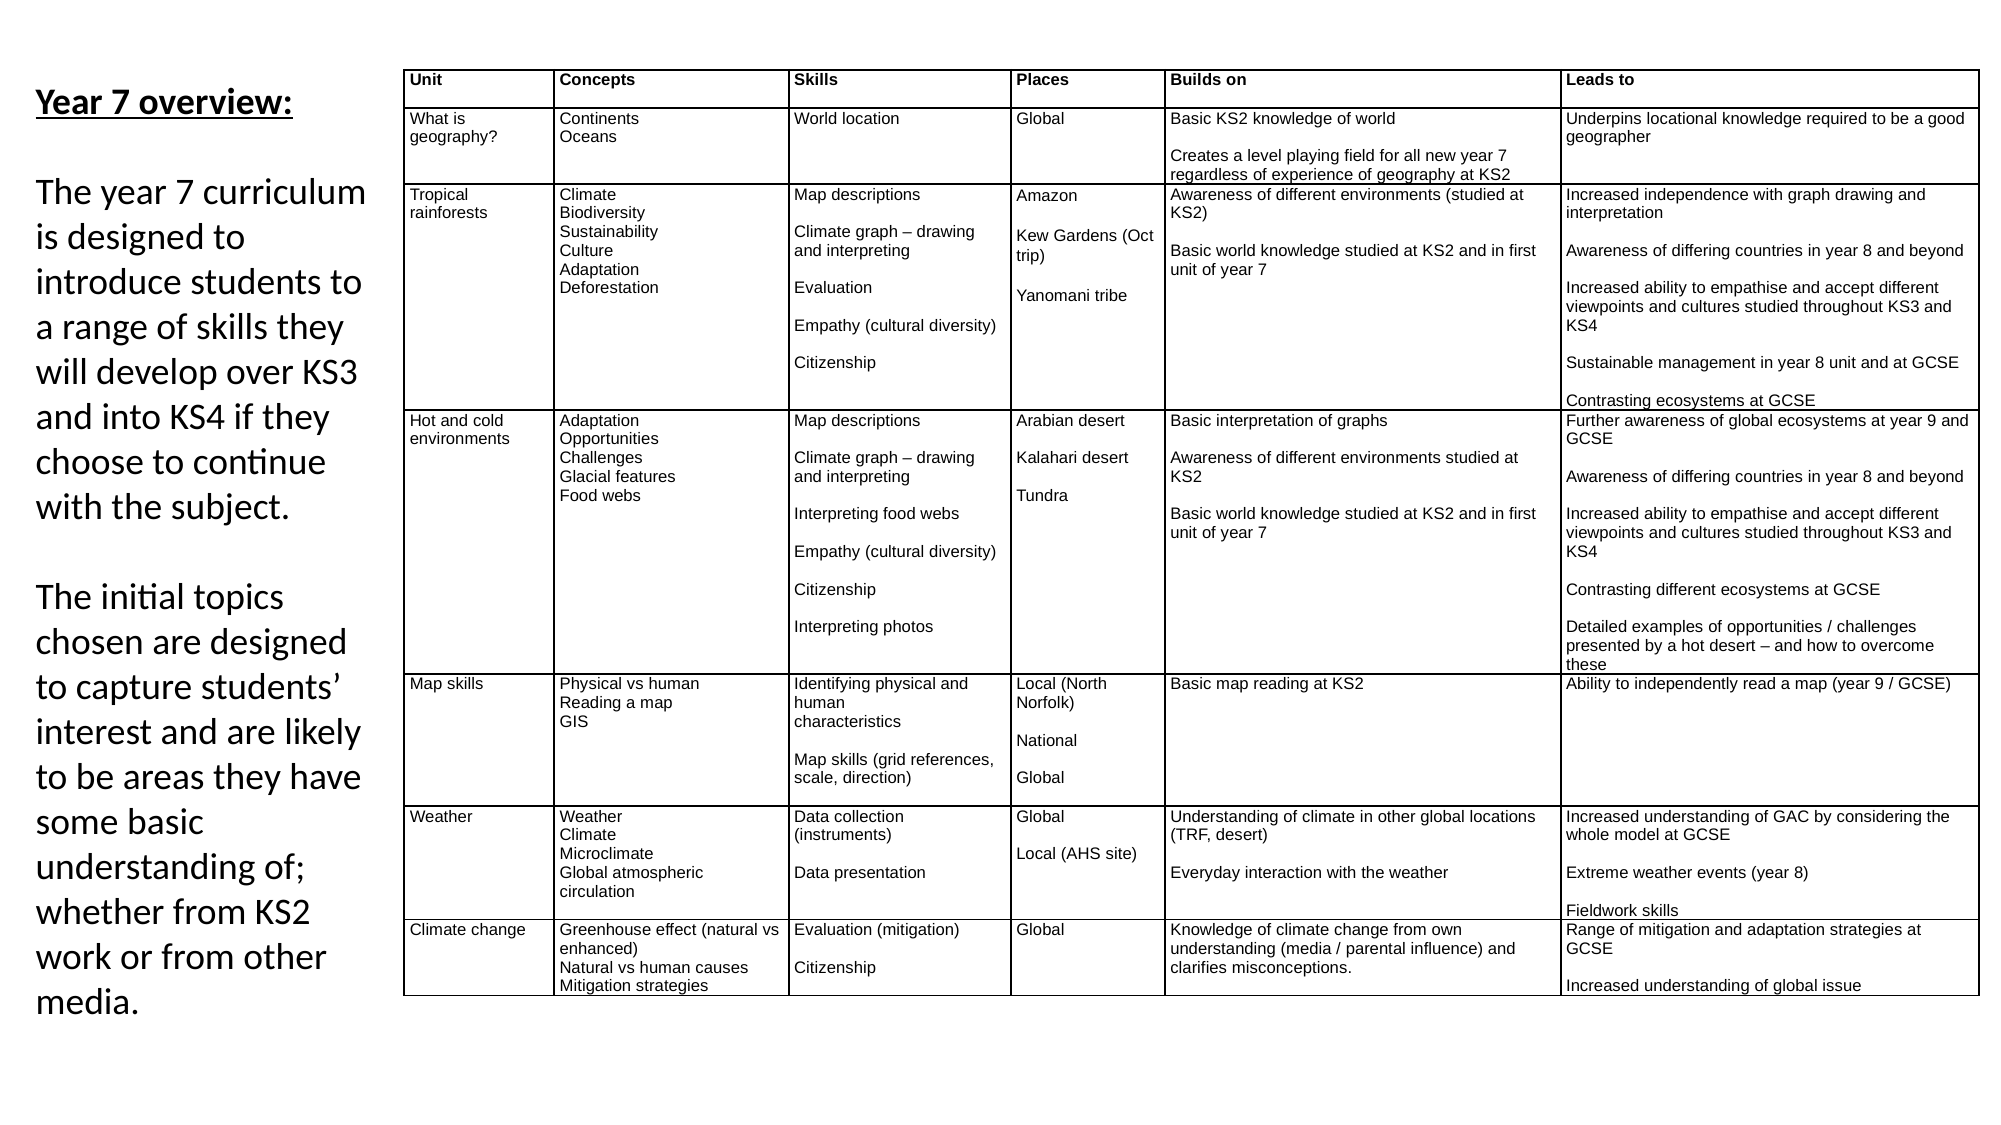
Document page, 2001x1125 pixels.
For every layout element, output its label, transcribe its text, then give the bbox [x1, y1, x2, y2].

table_cell Global [1012, 920, 1164, 995]
table_header Skills [790, 71, 1010, 107]
table_cell Map skills [405, 675, 553, 805]
table_cell Identifying physical and human characteristics Map skills (grid references, scale, direction) [790, 675, 1010, 805]
table_cell Global [1012, 109, 1164, 183]
table_cell Range of mitigation and adaptation strategies at GCSE Increased understanding of global issue [1562, 920, 1978, 995]
table_cell Climate change [405, 920, 553, 995]
table_cell Increased understanding of GAC by considering the whole model at GCSE Extreme weather events (year 8) Fieldwork skills [1562, 807, 1978, 919]
table_header Builds on [1166, 71, 1560, 107]
table_header Concepts [555, 71, 788, 107]
table_cell Basic KS2 knowledge of world Creates a level playing field for all new year 7 regardless of experience of geography at KS2 [1166, 109, 1560, 183]
table_cell Physical vs human Reading a map GIS [555, 675, 788, 805]
table_cell Adaptation Opportunities Challenges Glacial features Food webs [555, 411, 788, 673]
table_cell Greenhouse effect (natural vs enhanced) Natural vs human causes Mitigation strategies [555, 920, 788, 995]
table_cell World location [790, 109, 1010, 183]
table_cell Continents Oceans [555, 109, 788, 183]
table_cell Weather [405, 807, 553, 919]
table_cell Further awareness of global ecosystems at year 9 and GCSE Awareness of differing countries in year 8 and beyond Increased ability to empathise and accept different viewpoints and cultures studied throughout KS3 and KS4 Contrasting different ecosystems at GCSE Detailed examples of opportunities / challenges presented by a hot desert – and how to overcome these [1562, 411, 1978, 673]
text_box Year 7 overview: The year 7 curriculum is designed to introduce students to a range of skills they will develop over KS3 and into KS4 if they choose to continue with the subject. The initial topics chosen are designed to capture students’ interest and are likely to be areas they have some basic understanding of; whether from KS2 work or from other media. [20, 69, 387, 1075]
table_cell Basic interpretation of graphs Awareness of different environments studied at KS2 Basic world knowledge studied at KS2 and in first unit of year 7 [1166, 411, 1560, 673]
table_header Places [1012, 71, 1164, 107]
table_cell Underpins locational knowledge required to be a good geographer [1562, 109, 1978, 183]
table_header Unit [405, 71, 553, 107]
table_cell What is geography? [405, 109, 553, 183]
table_cell Climate Biodiversity Sustainability Culture Adaptation Deforestation [555, 185, 788, 409]
table_cell Global Local (AHS site) [1012, 807, 1164, 919]
table_header Leads to [1562, 71, 1978, 107]
table_cell Map descriptions Climate graph – drawing and interpreting Evaluation Empathy (cultural diversity) Citizenship [790, 185, 1010, 409]
table_cell Knowledge of climate change from own understanding (media / parental influence) and clarifies misconceptions. [1166, 920, 1560, 995]
table_cell Local (North Norfolk) National Global [1012, 675, 1164, 805]
table_cell Data collection (instruments) Data presentation [790, 807, 1010, 919]
table_cell Awareness of different environments (studied at KS2) Basic world knowledge studied at KS2 and in first unit of year 7 [1166, 185, 1560, 409]
table_cell Increased independence with graph drawing and interpretation Awareness of differing countries in year 8 and beyond Increased ability to empathise and accept different viewpoints and cultures studied throughout KS3 and KS4 Sustainable management in year 8 unit and at GCSE Contrasting ecosystems at GCSE [1562, 185, 1978, 409]
table_cell Amazon Kew Gardens (Oct trip) Yanomani tribe [1012, 185, 1164, 409]
table_cell Understanding of climate in other global locations (TRF, desert) Everyday interaction with the weather [1166, 807, 1560, 919]
table_cell Weather Climate Microclimate Global atmospheric circulation [555, 807, 788, 919]
table_cell Basic map reading at KS2 [1166, 675, 1560, 805]
table_cell Map descriptions Climate graph – drawing and interpreting Interpreting food webs Empathy (cultural diversity) Citizenship Interpreting photos [790, 411, 1010, 673]
table_cell Evaluation (mitigation) Citizenship [790, 920, 1010, 995]
table_cell Ability to independently read a map (year 9 / GCSE) [1562, 675, 1978, 805]
table_cell Tropical rainforests [405, 185, 553, 409]
table_cell Hot and cold environments [405, 411, 553, 673]
table_cell Arabian desert Kalahari desert Tundra [1012, 411, 1164, 673]
